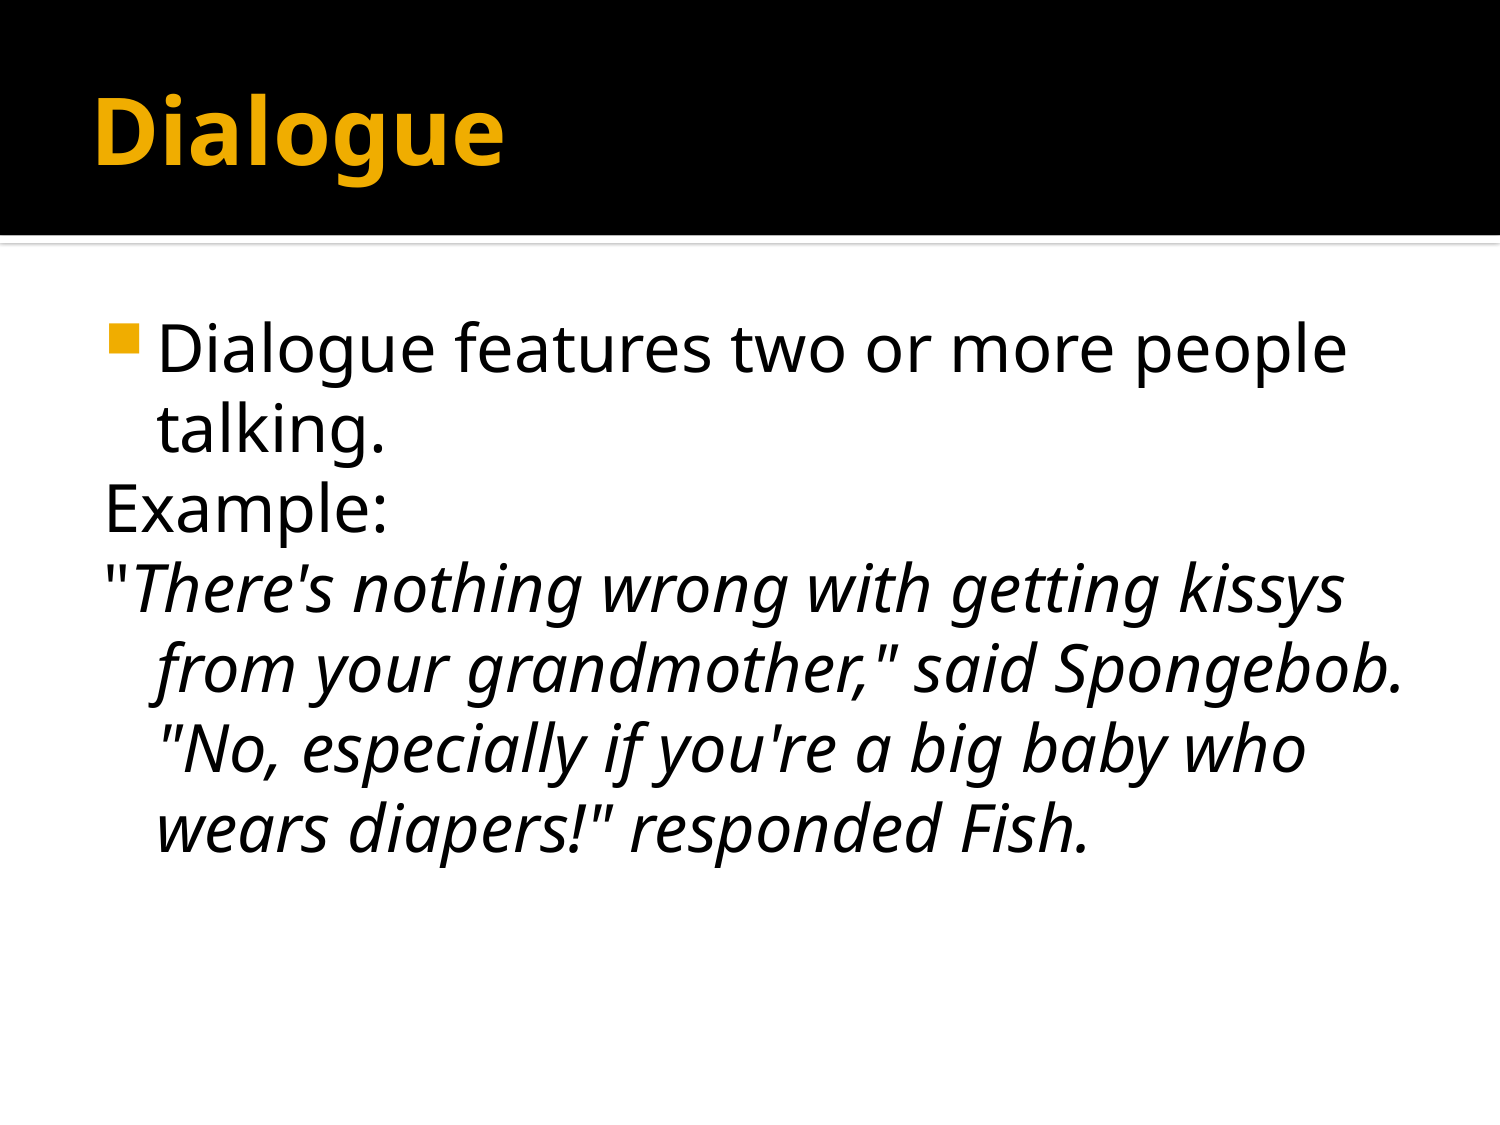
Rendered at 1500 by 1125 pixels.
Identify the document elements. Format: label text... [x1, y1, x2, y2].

list Dialogue features two or more people talking. Example: "There's nothing wrong with getting kissys from your grandmother," said Spongebob. "No, especially if you're a big baby who wears diapers!" responded Fish. [75, 291, 1425, 1050]
title Dialogue [75, 25, 1425, 231]
